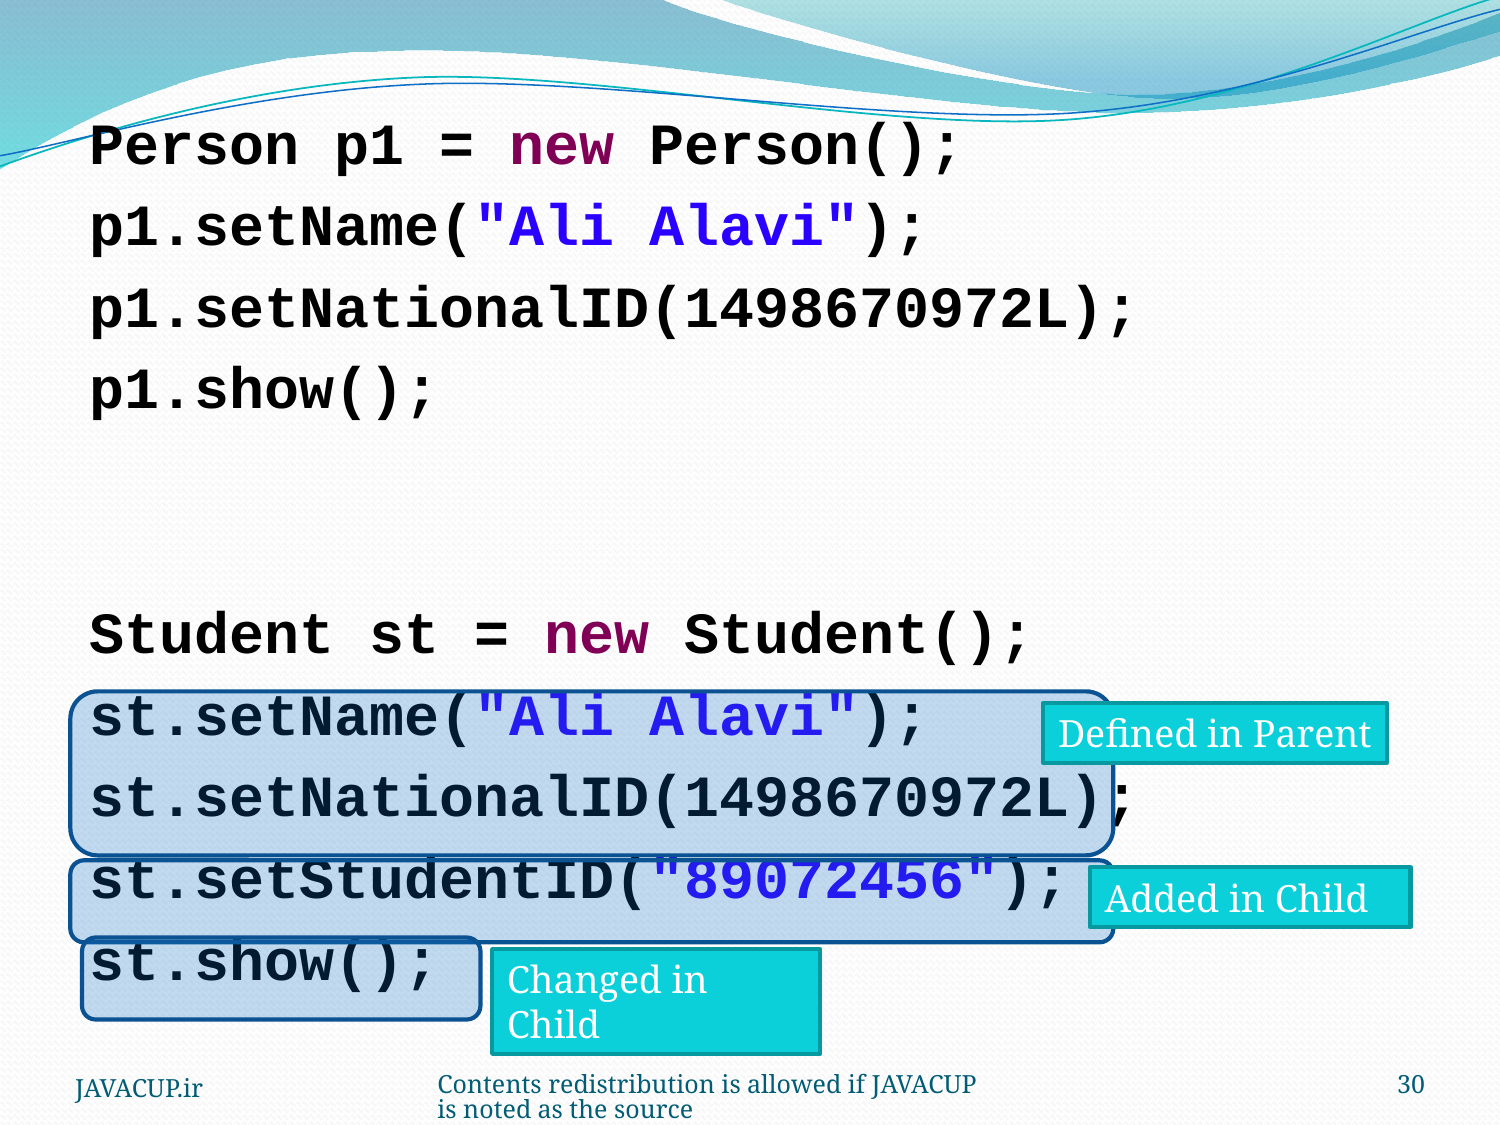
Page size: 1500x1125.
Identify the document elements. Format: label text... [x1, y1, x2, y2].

text_box Changed in Child [490, 947, 822, 1042]
text_box [79, 935, 483, 1022]
text_box [68, 858, 1116, 945]
slide_number 30 [1299, 1042, 1425, 1103]
text_box Added in Child [1088, 865, 1413, 929]
text_box [68, 689, 1116, 858]
list Person p1 = new Person(); p1.setName("Ali Alavi"); p1.setNationalID(1498670972L); p1.show(); Student st = new Student(); st.setName("Ali Alavi"); st.setNationalID(1498670972L); st.setStudentID("89072456"); st.show(); [75, 17, 1425, 1055]
text_box Defined in Parent [1041, 701, 1389, 765]
slide_number JAVACUP.ir [75, 1042, 425, 1103]
footer Contents redistribution is allowed if JAVACUP is noted as the source [437, 1042, 988, 1103]
